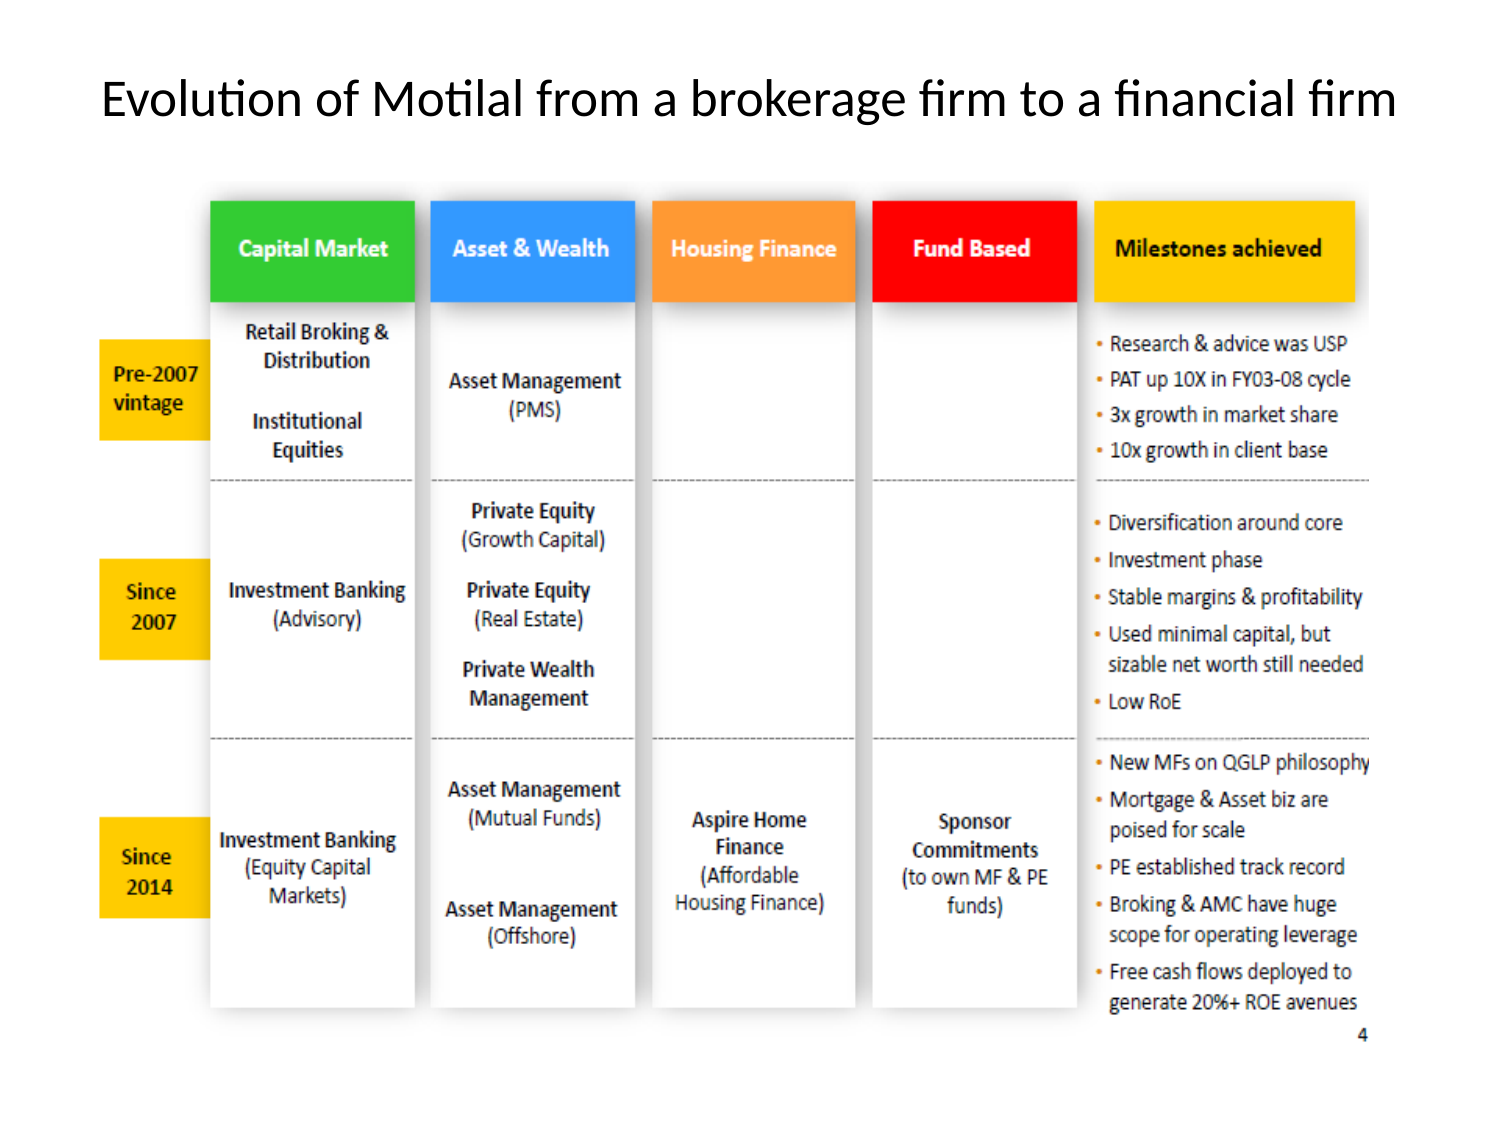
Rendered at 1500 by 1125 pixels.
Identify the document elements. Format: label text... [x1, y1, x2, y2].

picture [95, 181, 1370, 1051]
title Evolution of Motilal from a brokerage firm to a financial firm [69, 26, 1431, 163]
